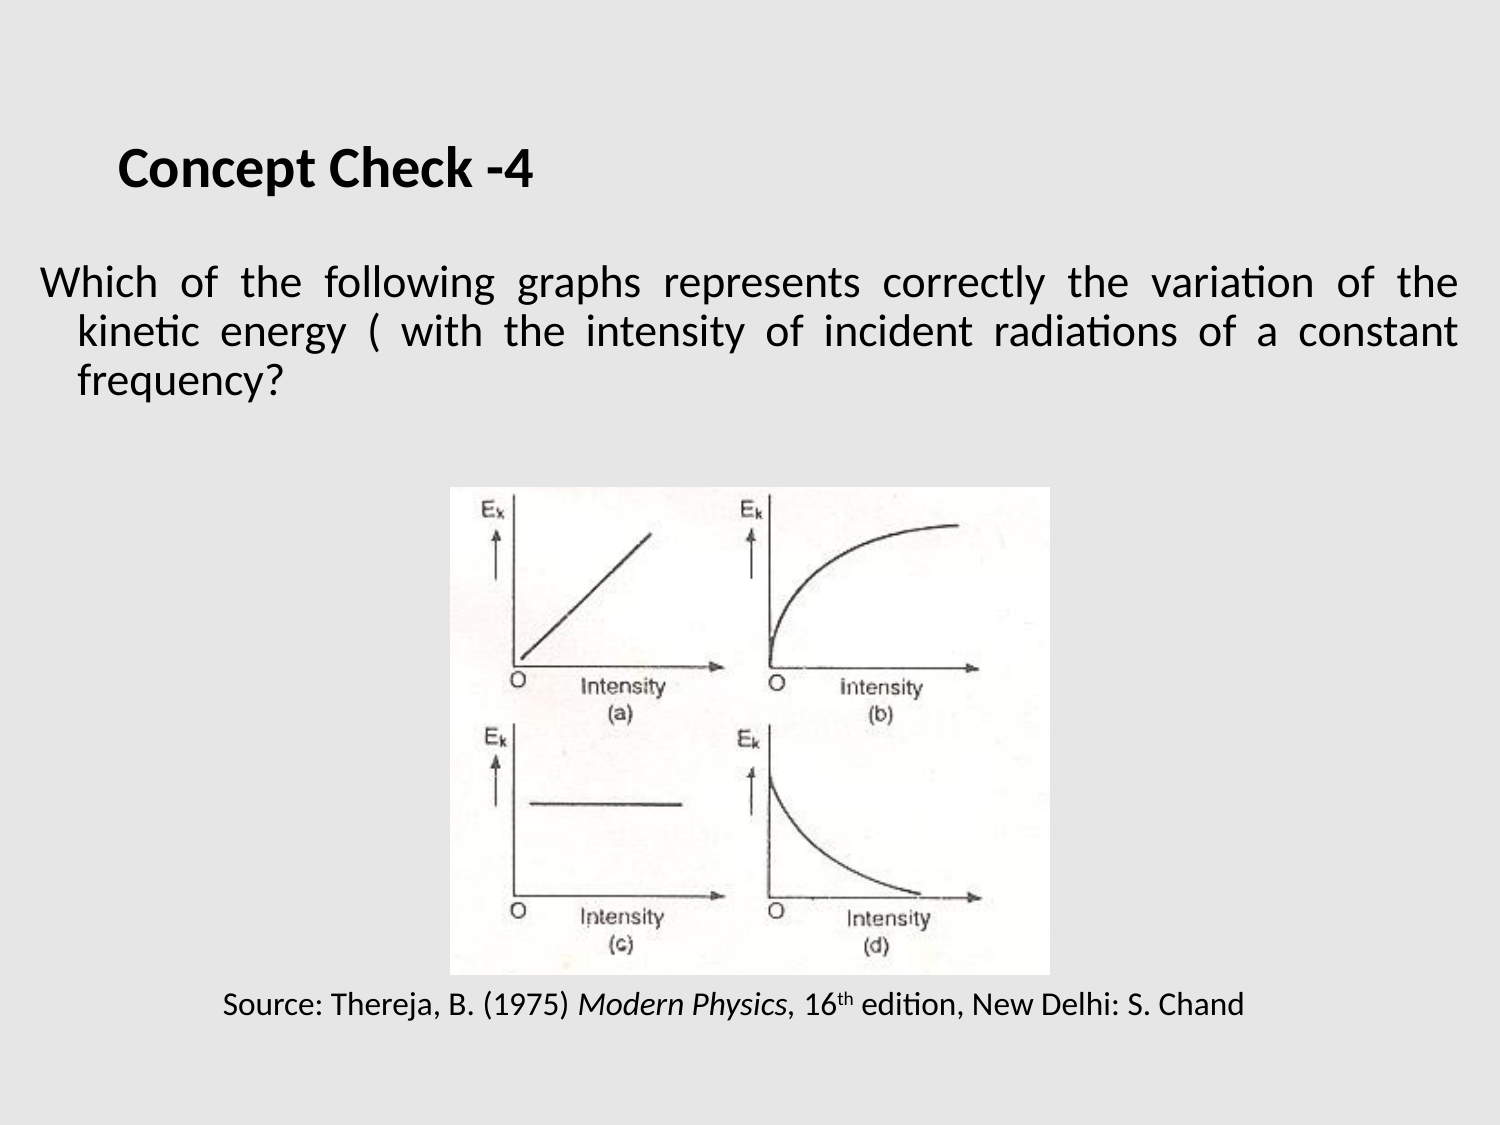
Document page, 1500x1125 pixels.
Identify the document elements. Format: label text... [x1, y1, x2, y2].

text_box Source: Thereja, B. (1975) Modern Physics, 16th edition, New Delhi: S. Chand [208, 974, 1261, 1030]
picture [449, 487, 1050, 975]
title Concept Check -4 [103, 59, 1397, 249]
list Which of the following graphs represents correctly the variation of the kinetic energy ( with the intensity of incident radiations of a constant frequency? [24, 249, 1475, 1048]
